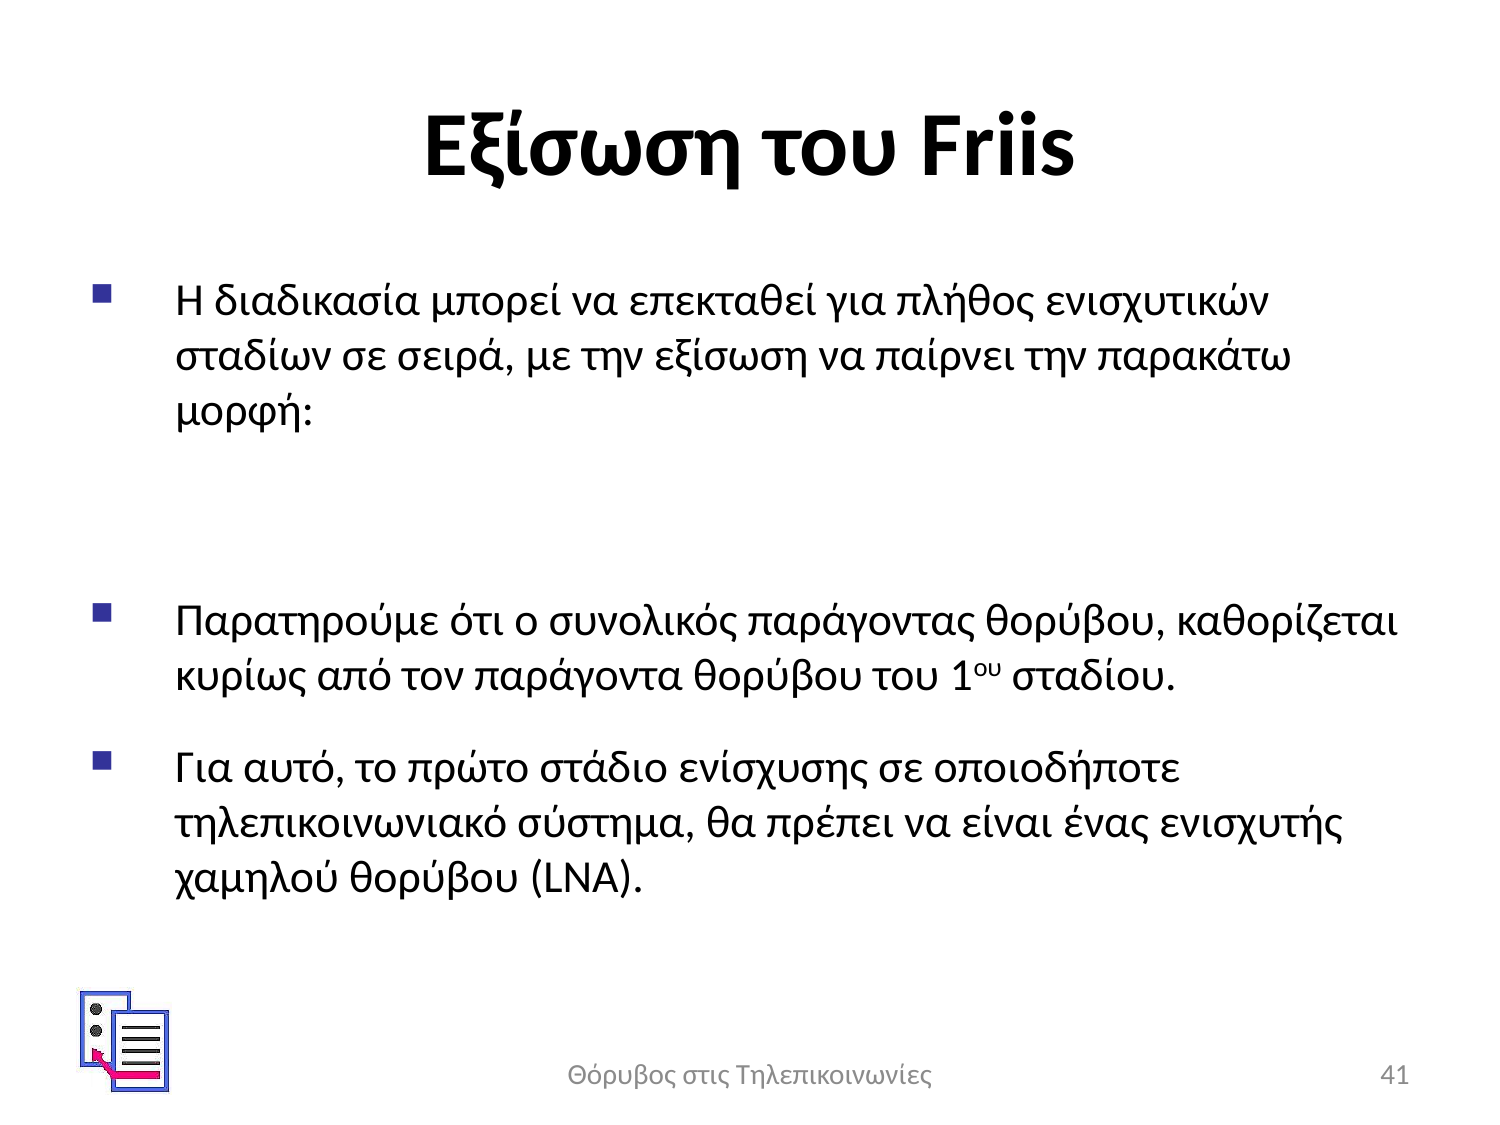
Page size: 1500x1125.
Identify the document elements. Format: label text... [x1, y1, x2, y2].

picture [76, 987, 172, 1095]
title Εξίσωση του Friis [75, 45, 1425, 233]
footer Θόρυβος στις Τηλεπικοινωνίες [512, 1042, 988, 1103]
slide_number 41 [1074, 1042, 1425, 1103]
